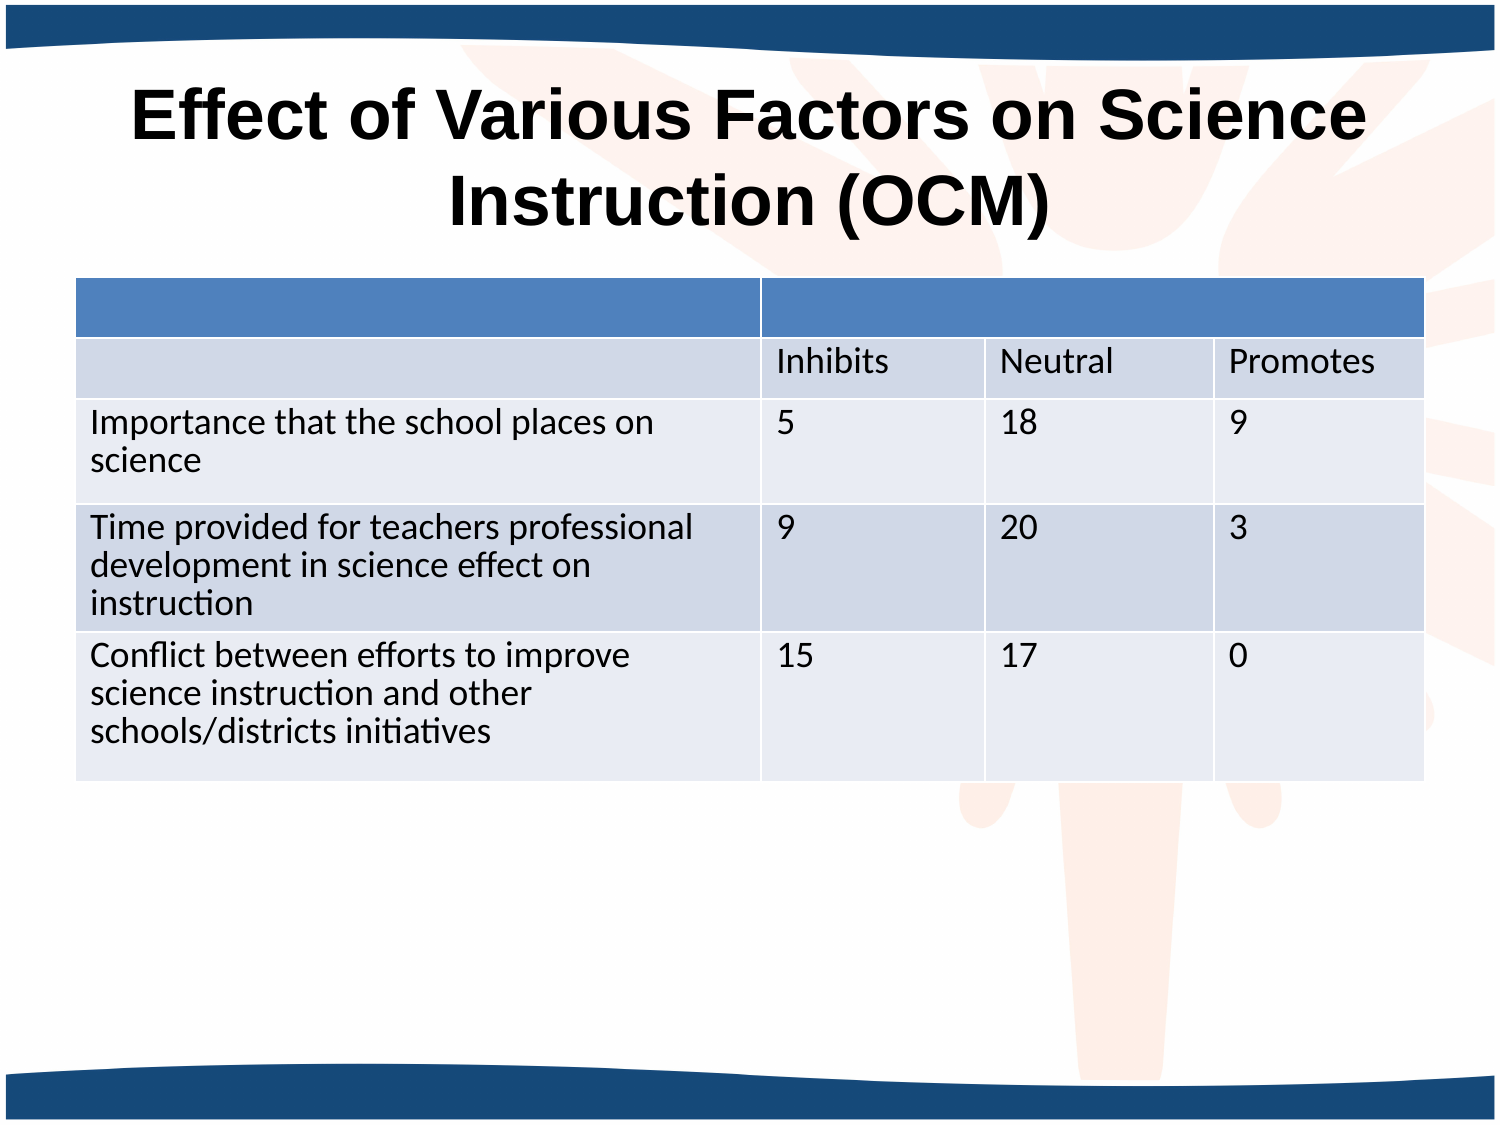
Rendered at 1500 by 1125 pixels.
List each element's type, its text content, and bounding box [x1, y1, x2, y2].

table_cell 20 [986, 505, 1213, 631]
table_cell Inhibits [762, 339, 984, 398]
table_header [76, 278, 760, 337]
table_cell Conflict between efforts to improve science instruction and other schools/districts initiatives [76, 633, 760, 781]
table_cell 5 [762, 400, 984, 503]
table_cell 9 [1215, 400, 1424, 503]
table_cell 15 [762, 633, 984, 781]
title Effect of Various Factors on Science Instruction (OCM) [75, 59, 1425, 248]
table_cell Promotes [1215, 339, 1424, 398]
table_cell 18 [986, 400, 1213, 503]
table_cell 0 [1215, 633, 1424, 781]
table_header [762, 278, 1424, 337]
table_cell 9 [762, 505, 984, 631]
table_cell 3 [1215, 505, 1424, 631]
table_cell [76, 339, 760, 398]
picture [0, 0, 1500, 1125]
table_cell Importance that the school places on science [76, 400, 760, 503]
table_cell 17 [986, 633, 1213, 781]
table_cell Neutral [986, 339, 1213, 398]
table_cell Time provided for teachers professional development in science effect on instruction [76, 505, 760, 631]
